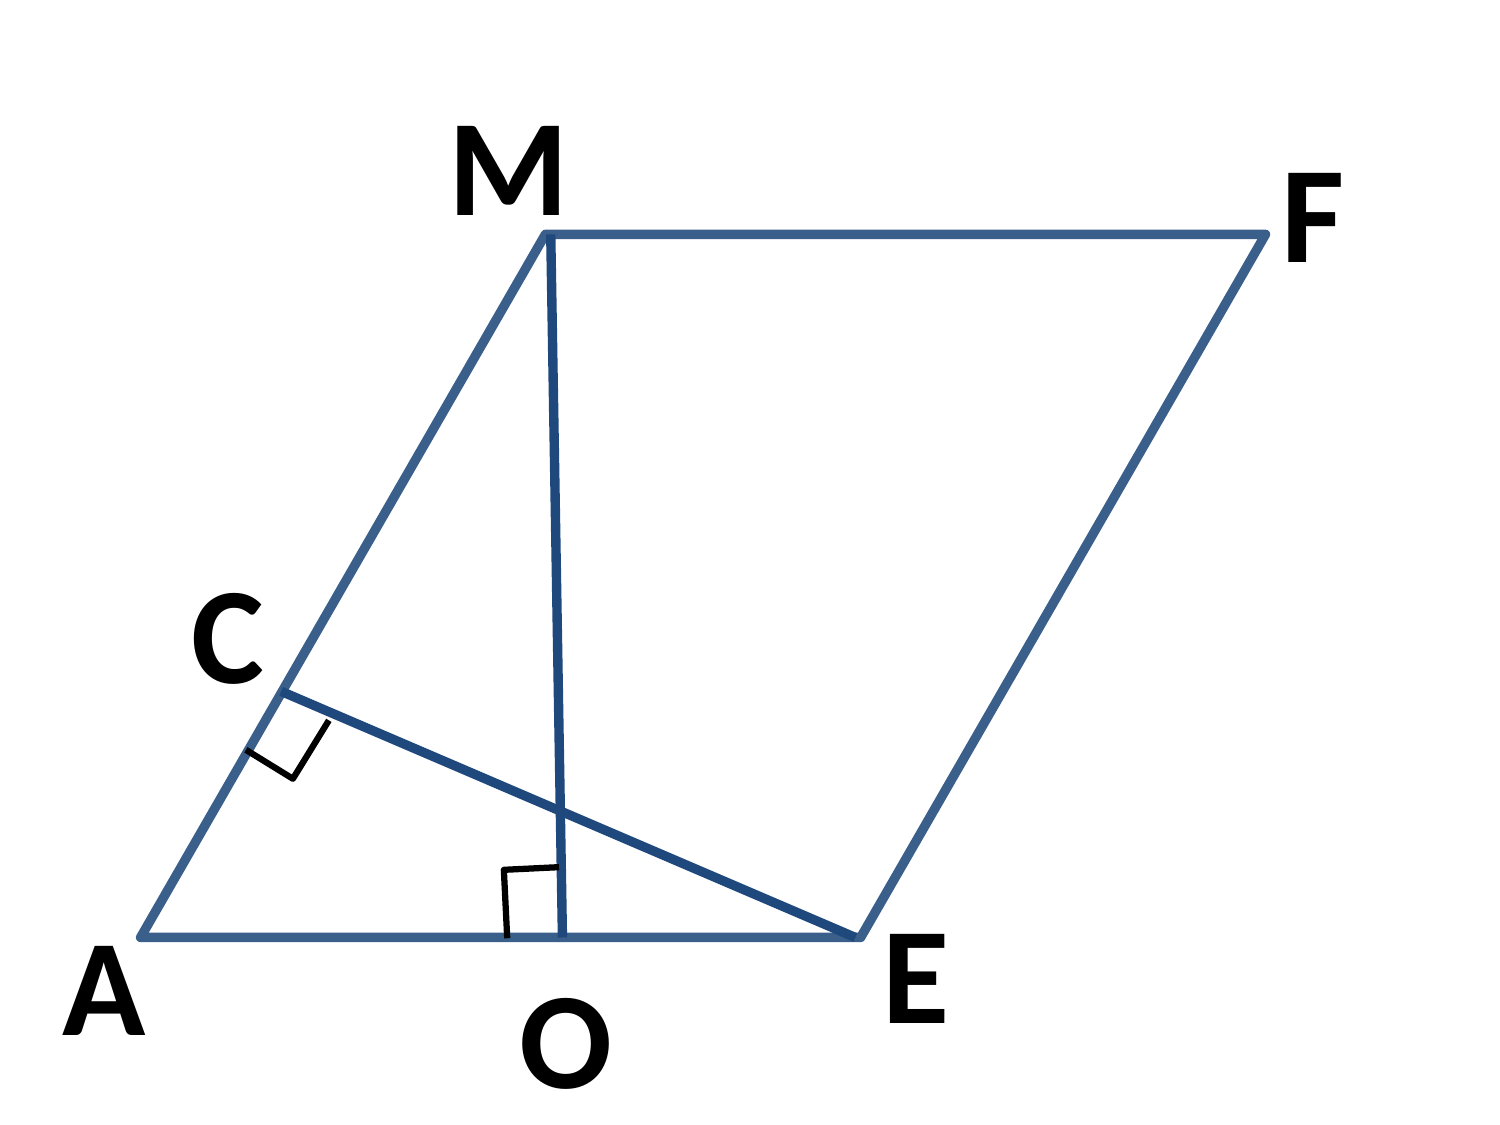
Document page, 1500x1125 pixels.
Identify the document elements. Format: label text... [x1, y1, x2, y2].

text_box [246, 719, 275, 749]
text_box E [867, 878, 965, 1059]
text_box [245, 739, 275, 768]
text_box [280, 691, 856, 938]
text_box C [176, 539, 279, 719]
text_box [161, 750, 276, 940]
text_box [345, 250, 551, 578]
text_box O [504, 946, 628, 1123]
text_box [280, 600, 553, 690]
text_box [556, 232, 1266, 940]
text_box M [434, 70, 585, 250]
text_box F [1266, 117, 1359, 297]
text_box A [47, 890, 161, 1071]
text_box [204, 579, 909, 592]
